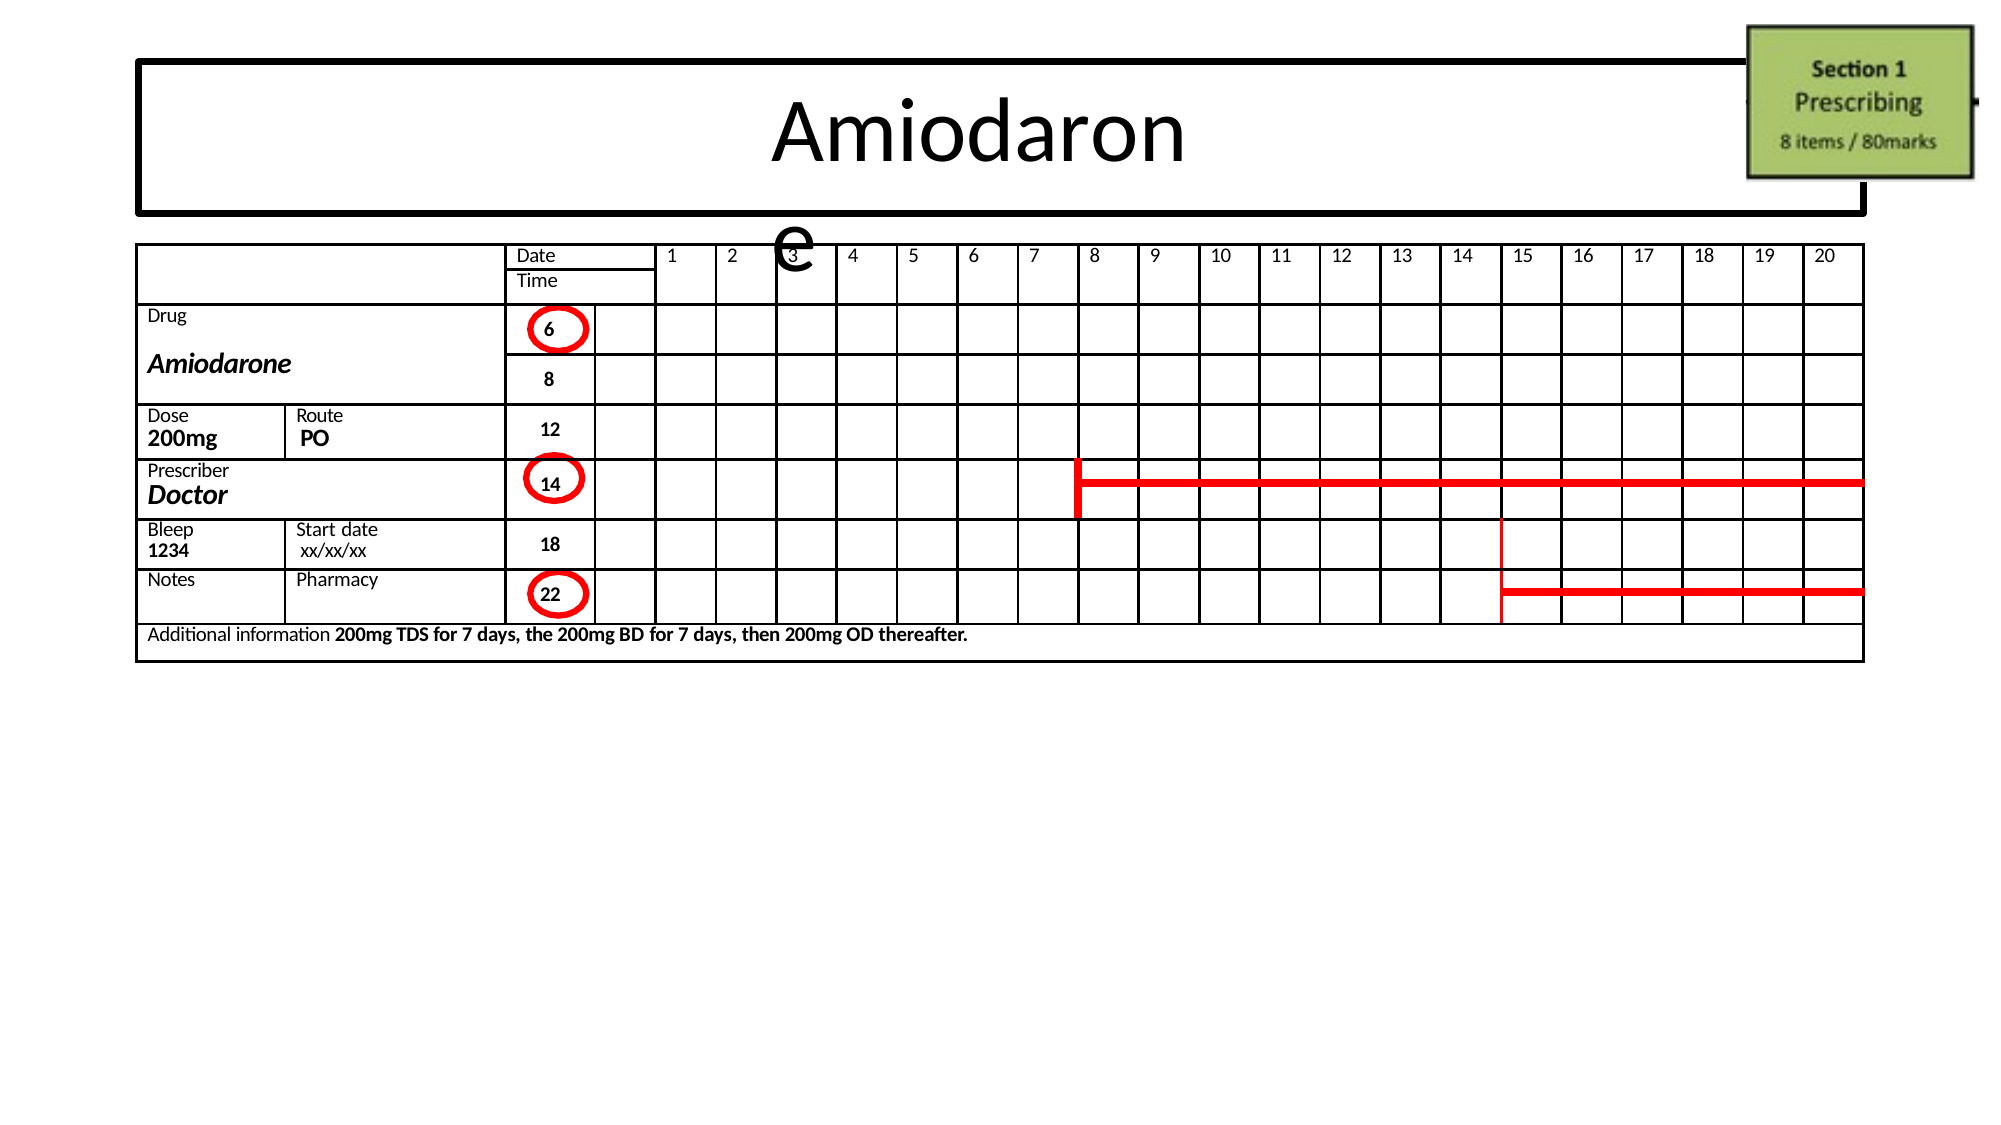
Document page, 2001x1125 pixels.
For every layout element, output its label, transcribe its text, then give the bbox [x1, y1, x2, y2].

table_cell [1503, 306, 1560, 353]
text_box [138, 61, 1864, 214]
table_cell [1563, 487, 1621, 518]
table_header 12 [1321, 246, 1379, 303]
table_cell [1684, 356, 1742, 403]
table_header 5 [898, 246, 956, 303]
table_cell [1321, 521, 1379, 568]
table_cell [959, 461, 1017, 518]
table_cell [1563, 521, 1621, 568]
table_cell [959, 406, 1017, 458]
table_header 17 [1623, 246, 1681, 303]
table_cell [1623, 306, 1681, 353]
table_cell [1201, 406, 1258, 458]
table_cell [1442, 571, 1500, 623]
table_cell Bleep 1234 [138, 521, 284, 568]
table_cell [1321, 487, 1379, 518]
table_cell [959, 521, 1017, 568]
table_cell [1382, 306, 1439, 353]
table_cell [1019, 406, 1077, 458]
table_header 11 [1261, 246, 1319, 303]
table_header 7 [1019, 246, 1077, 303]
table_cell [1805, 306, 1862, 353]
table_cell [657, 306, 715, 353]
table_cell [1684, 571, 1742, 588]
table_cell [717, 356, 775, 403]
table_cell [778, 461, 835, 518]
table_cell [1140, 487, 1198, 518]
table_cell [898, 461, 956, 518]
table_cell [1140, 521, 1198, 568]
table_cell [1442, 356, 1500, 403]
table_cell [1563, 406, 1621, 458]
table_cell [1201, 306, 1258, 353]
table_cell [1201, 461, 1258, 479]
table_cell [1382, 461, 1439, 479]
table_cell [717, 406, 775, 458]
table_cell [838, 461, 896, 518]
table_cell [1321, 571, 1379, 623]
table_cell Additional information 200mg TDS for 7 days, the 200mg BD for 7 days, then 200mg OD thereafter. [138, 625, 1862, 660]
table_cell [1684, 596, 1742, 623]
table_cell [717, 521, 775, 568]
table_cell [1805, 487, 1862, 518]
table_header 6 [959, 246, 1017, 303]
table_cell [1684, 306, 1742, 353]
table_header 19 [1744, 246, 1802, 303]
table_cell Route PO [286, 406, 504, 458]
table_cell [1082, 461, 1137, 479]
table_cell [838, 406, 896, 458]
table_cell [959, 356, 1017, 403]
table_header 10 [1201, 246, 1258, 303]
table_cell [959, 571, 1017, 623]
table_cell [1019, 521, 1077, 568]
table_cell [1503, 356, 1560, 403]
table_header 4 [838, 246, 896, 303]
table_cell [1201, 356, 1258, 403]
table_header 20 [1805, 246, 1862, 303]
table_cell [959, 306, 1017, 353]
table_cell [1503, 571, 1560, 588]
table_cell Pharmacy [286, 571, 504, 623]
table_cell [657, 521, 715, 568]
table_cell [778, 571, 835, 623]
table_cell [1442, 461, 1500, 479]
table_cell Drug Amiodarone [138, 306, 504, 403]
table_cell [1261, 487, 1319, 518]
table_cell [1744, 521, 1802, 568]
table_cell [1684, 461, 1742, 479]
table_cell [1201, 487, 1258, 518]
table_cell [1140, 356, 1198, 403]
table_cell [1140, 306, 1198, 353]
title Amiodarone [769, 68, 1230, 243]
table_header Date [507, 246, 654, 268]
table_cell [1503, 596, 1560, 623]
table_header 9 [1140, 246, 1198, 303]
table_cell [1382, 406, 1439, 458]
table_cell Notes [138, 571, 284, 623]
table_cell [1623, 596, 1681, 623]
table_cell [1623, 571, 1681, 588]
table_cell 6 [507, 306, 594, 353]
table_cell [1805, 461, 1862, 479]
table_cell [1623, 521, 1681, 568]
table_cell [657, 356, 715, 403]
table_cell [898, 306, 956, 353]
table_cell [1382, 356, 1439, 403]
table_cell [596, 571, 654, 623]
table_cell [1744, 356, 1802, 403]
table_cell [1201, 521, 1258, 568]
table_cell [1744, 461, 1802, 479]
table_cell [1563, 356, 1621, 403]
table_cell [1805, 406, 1862, 458]
table_cell [1744, 406, 1802, 458]
table_cell [596, 461, 654, 518]
table_cell [1261, 571, 1319, 623]
table_cell [657, 571, 715, 623]
table_cell [898, 406, 956, 458]
table_cell [778, 406, 835, 458]
table_cell [1744, 487, 1802, 518]
table_header 16 [1563, 246, 1621, 303]
table_cell [778, 306, 835, 353]
table_cell [1321, 356, 1379, 403]
table_cell [1261, 521, 1319, 568]
table_header 18 [1684, 246, 1742, 303]
table_cell [596, 306, 654, 353]
table_cell [1261, 356, 1319, 403]
table_header 13 [1382, 246, 1439, 303]
table_cell [1082, 487, 1137, 518]
table_cell Prescriber Doctor [138, 461, 504, 518]
table_header 8 [1080, 246, 1137, 303]
table_cell [898, 521, 956, 568]
table_cell [1744, 596, 1802, 623]
table_cell [657, 461, 715, 518]
table_cell Dose 200mg [138, 406, 284, 458]
table_cell [1080, 406, 1137, 458]
table_cell [1805, 571, 1862, 588]
table_cell [1442, 406, 1500, 458]
table_header 14 [1442, 246, 1500, 303]
table_cell 18 [507, 521, 594, 568]
table_cell [1019, 461, 1074, 518]
table_cell [1261, 306, 1319, 353]
table_cell [1623, 461, 1681, 479]
table_cell [1080, 306, 1137, 353]
table_cell [898, 356, 956, 403]
table_cell [1623, 487, 1681, 518]
table_cell [1140, 571, 1198, 623]
table_cell [1805, 521, 1862, 568]
table_cell [717, 571, 775, 623]
table_cell [1623, 356, 1681, 403]
table_cell [1503, 521, 1560, 568]
table_cell [1019, 571, 1077, 623]
table_cell [1442, 306, 1500, 353]
table_cell [1201, 571, 1258, 623]
table_cell 22 [507, 571, 594, 623]
table_cell [1563, 306, 1621, 353]
table_cell [1744, 306, 1802, 353]
table_cell [1805, 356, 1862, 403]
table_cell [1442, 487, 1500, 518]
table_cell 8 [507, 356, 594, 403]
table_cell [1563, 571, 1621, 588]
table_header 1 [657, 246, 715, 303]
table_cell [1382, 487, 1439, 518]
table_cell [1261, 406, 1319, 458]
table_cell [596, 356, 654, 403]
table_cell [1321, 406, 1379, 458]
table_cell [838, 571, 896, 623]
table_cell [1503, 487, 1560, 518]
table_cell [1684, 487, 1742, 518]
table_cell [1382, 521, 1439, 568]
table_cell Time [507, 271, 654, 303]
table_cell Start date xx/xx/xx [286, 521, 504, 568]
table_cell 12 [507, 406, 594, 458]
table_cell [717, 461, 775, 518]
table_cell [657, 406, 715, 458]
table_cell [1080, 521, 1137, 568]
table_cell [1442, 521, 1500, 568]
text_box [1745, 24, 1980, 182]
table_cell [1261, 461, 1319, 479]
table_cell [596, 521, 654, 568]
table_cell [717, 306, 775, 353]
table_cell [1080, 571, 1137, 623]
table_cell [838, 306, 896, 353]
table_cell [778, 356, 835, 403]
table_cell [1684, 521, 1742, 568]
table_cell [1019, 356, 1077, 403]
table_cell [838, 356, 896, 403]
table_header 3 [778, 246, 835, 303]
table_cell [1321, 306, 1379, 353]
table_cell [1503, 406, 1560, 458]
table_cell [1140, 406, 1198, 458]
table_cell [1321, 461, 1379, 479]
table_cell [1623, 406, 1681, 458]
table_cell [838, 521, 896, 568]
table_cell [1563, 461, 1621, 479]
table_cell [1140, 461, 1198, 479]
table_header 2 [717, 246, 775, 303]
table_cell [1805, 596, 1862, 623]
table_cell [1382, 571, 1439, 623]
table_cell [1684, 406, 1742, 458]
table_header [138, 246, 504, 303]
table_cell 14 [507, 461, 594, 518]
table_cell [1019, 306, 1077, 353]
table_cell [778, 521, 835, 568]
table_cell [1563, 596, 1621, 623]
table_cell [596, 406, 654, 458]
table_header 15 [1503, 246, 1560, 303]
table_cell [1080, 356, 1137, 403]
table_cell [1503, 461, 1560, 479]
table_cell [1744, 571, 1802, 588]
table_cell [898, 571, 956, 623]
